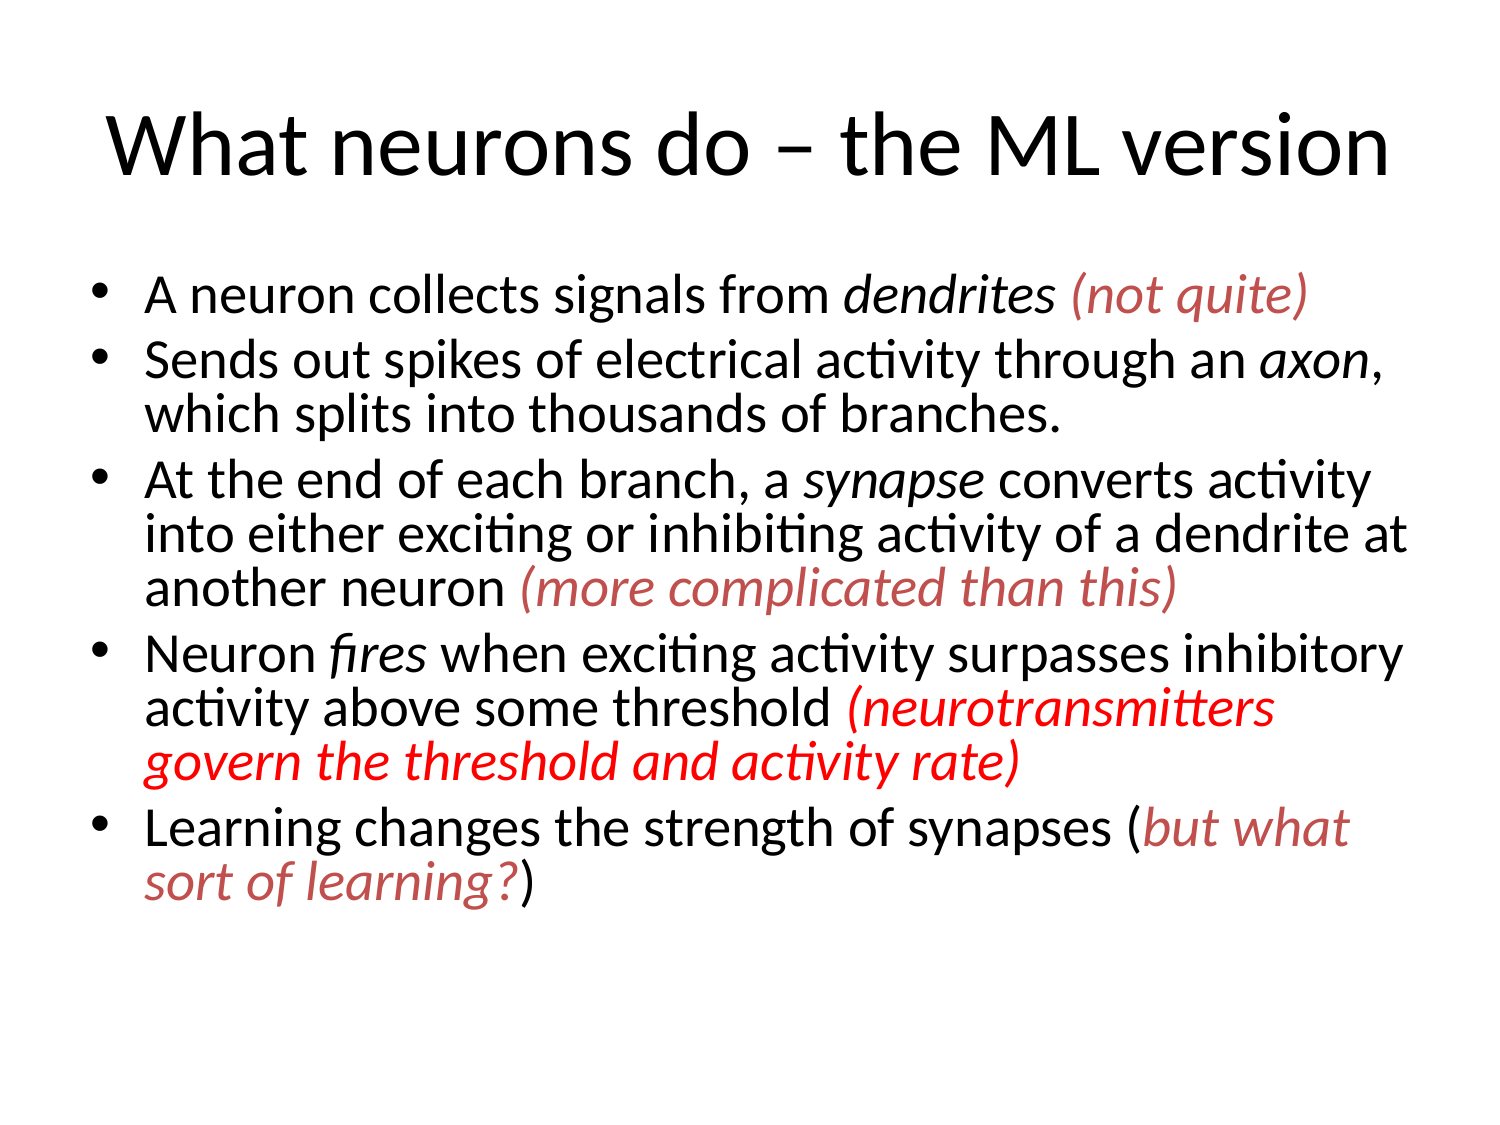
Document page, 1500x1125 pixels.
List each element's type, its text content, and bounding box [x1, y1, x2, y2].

title What neurons do – the ML version [75, 45, 1425, 233]
list A neuron collects signals from dendrites (not quite) Sends out spikes of electrical activity through an axon, which splits into thousands of branches. At the end of each branch, a synapse converts activity into either exciting or inhibiting activity of a dendrite at another neuron (more complicated than this) Neuron fires when exciting activity surpasses inhibitory activity above some threshold (neurotransmitters govern the threshold and activity rate) Learning changes the strength of synapses (but what sort of learning?) [75, 262, 1425, 1005]
